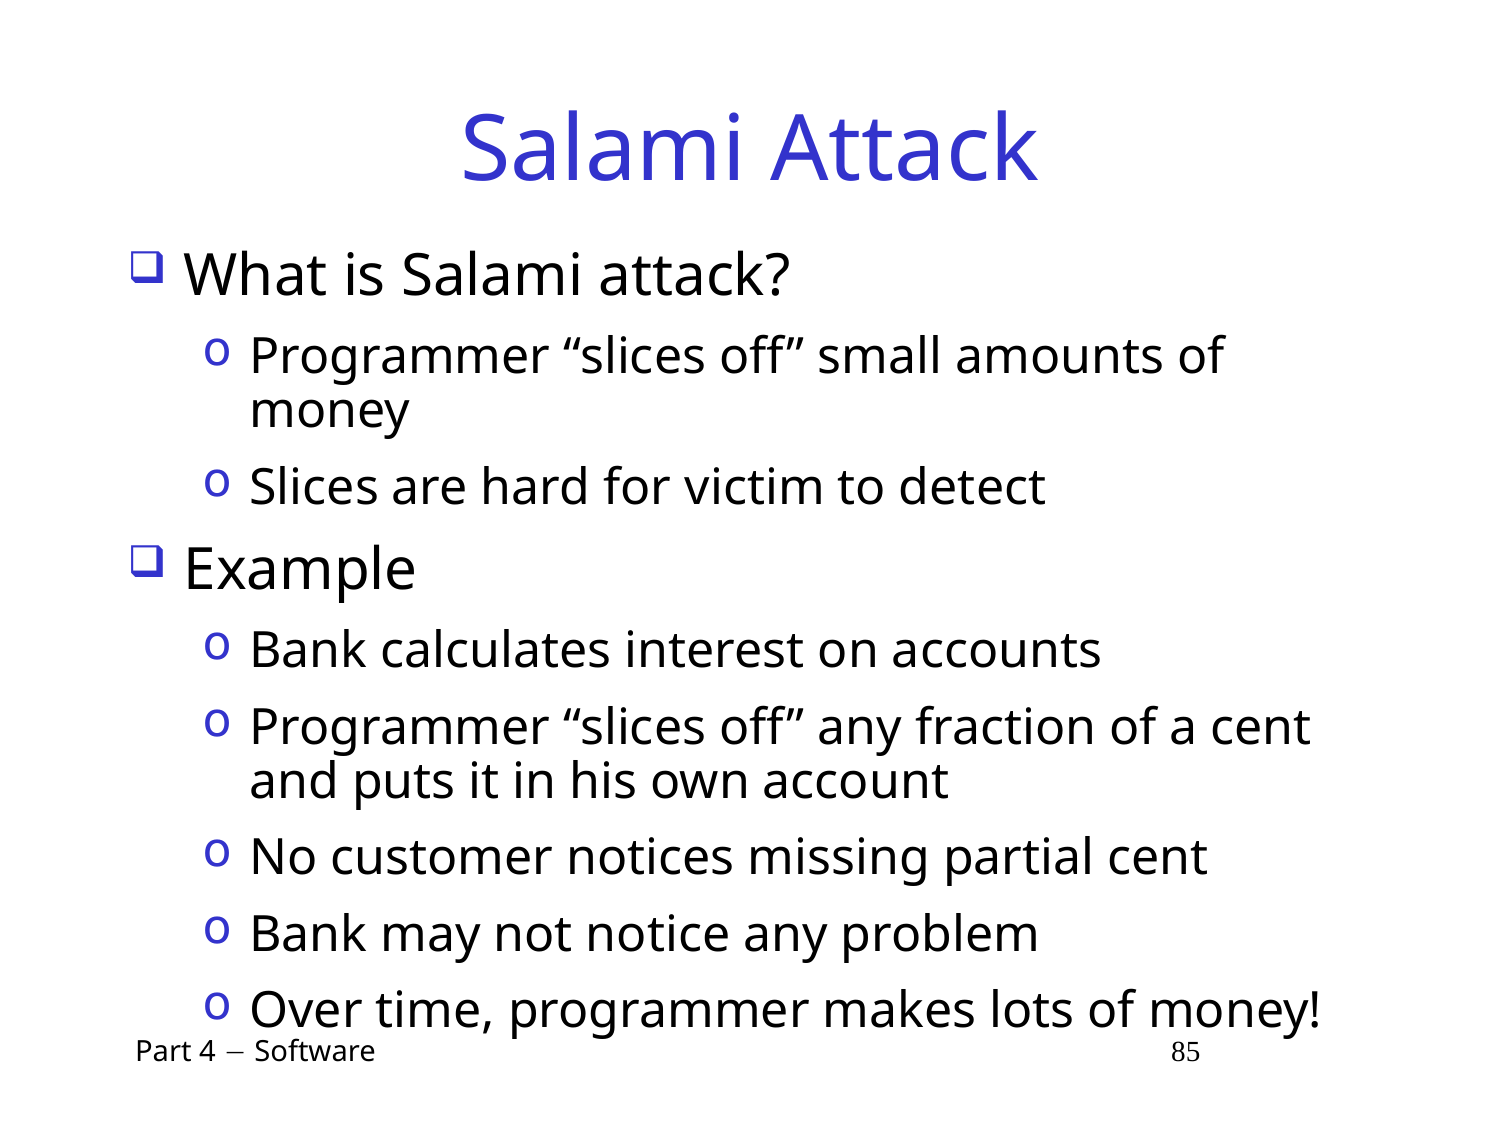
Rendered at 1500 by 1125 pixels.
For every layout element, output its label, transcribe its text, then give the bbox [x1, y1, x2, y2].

footer Part 4  Software 85 [112, 1024, 1401, 1101]
title Salami Attack [112, 49, 1388, 237]
list What is Salami attack? Programmer “slices off” small amounts of money Slices are hard for victim to detect Example Bank calculates interest on accounts Programmer “slices off” any fraction of a cent and puts it in his own account No customer notices missing partial cent Bank may not notice any problem Over time, programmer makes lots of money! [112, 237, 1388, 1013]
